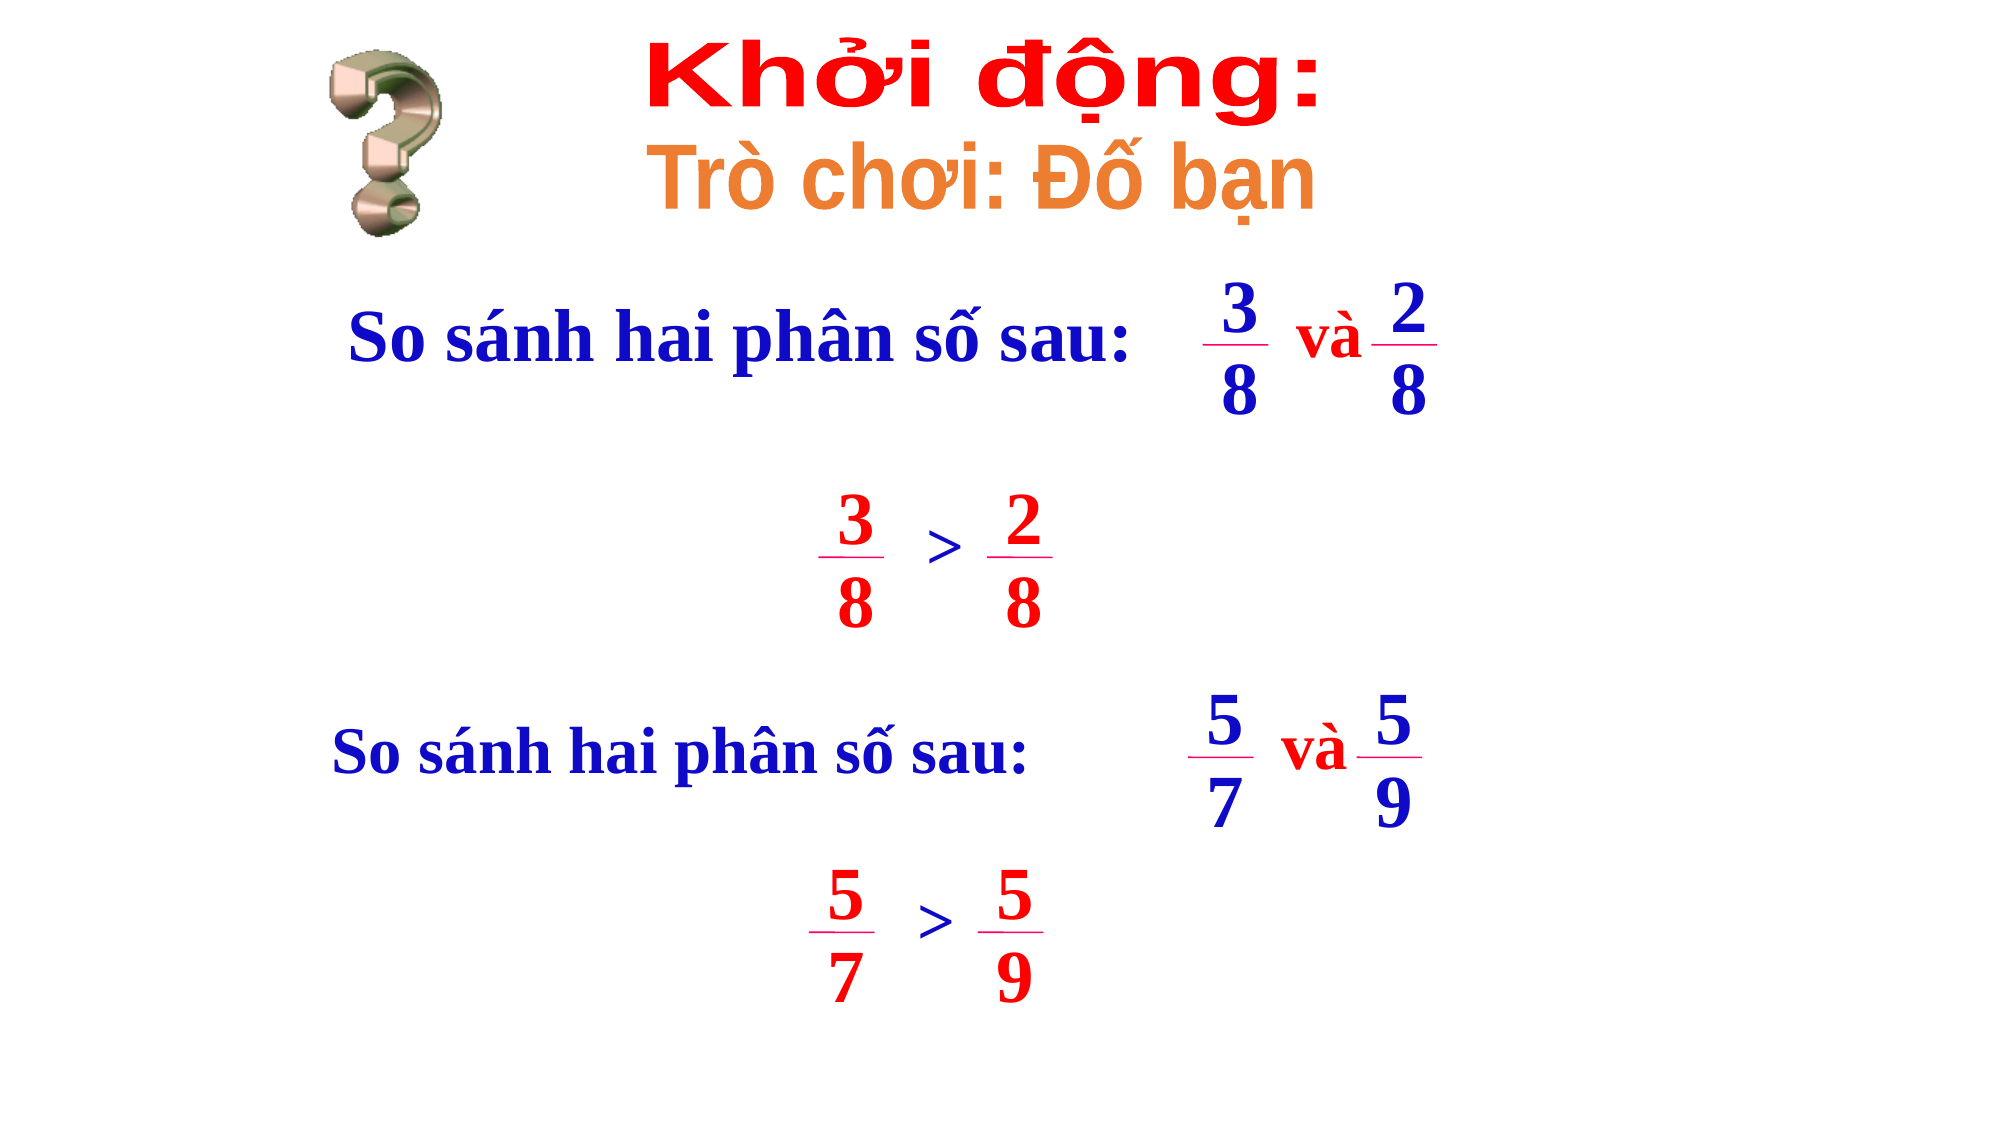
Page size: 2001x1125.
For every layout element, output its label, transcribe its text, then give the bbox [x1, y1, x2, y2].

text_box 5 [981, 837, 1049, 919]
text_box 3 [1206, 249, 1274, 332]
text_box 2 [991, 462, 1059, 544]
text_box 8 [1206, 332, 1274, 437]
text_box 9 [1360, 744, 1428, 850]
text_box 9 [981, 919, 1049, 1025]
text_box 5 [1360, 662, 1428, 744]
text_box So sánh hai phân số sau: [299, 699, 1191, 795]
text_box 8 [991, 544, 1059, 650]
text_box 2 [1375, 249, 1443, 332]
text_box 8 [1375, 332, 1443, 437]
text_box và [1266, 695, 1364, 791]
picture [262, 24, 513, 263]
text_box 7 [812, 919, 881, 1025]
text_box 5 [1191, 662, 1259, 744]
text_box > [902, 870, 971, 966]
text_box 8 [822, 544, 890, 650]
text_box 5 [812, 837, 881, 919]
text_box So sánh hai phân số sau: [287, 275, 1175, 388]
text_box > [912, 495, 980, 591]
text_box và [1281, 283, 1379, 378]
text_box 7 [1191, 744, 1259, 850]
text_box 3 [822, 462, 890, 544]
